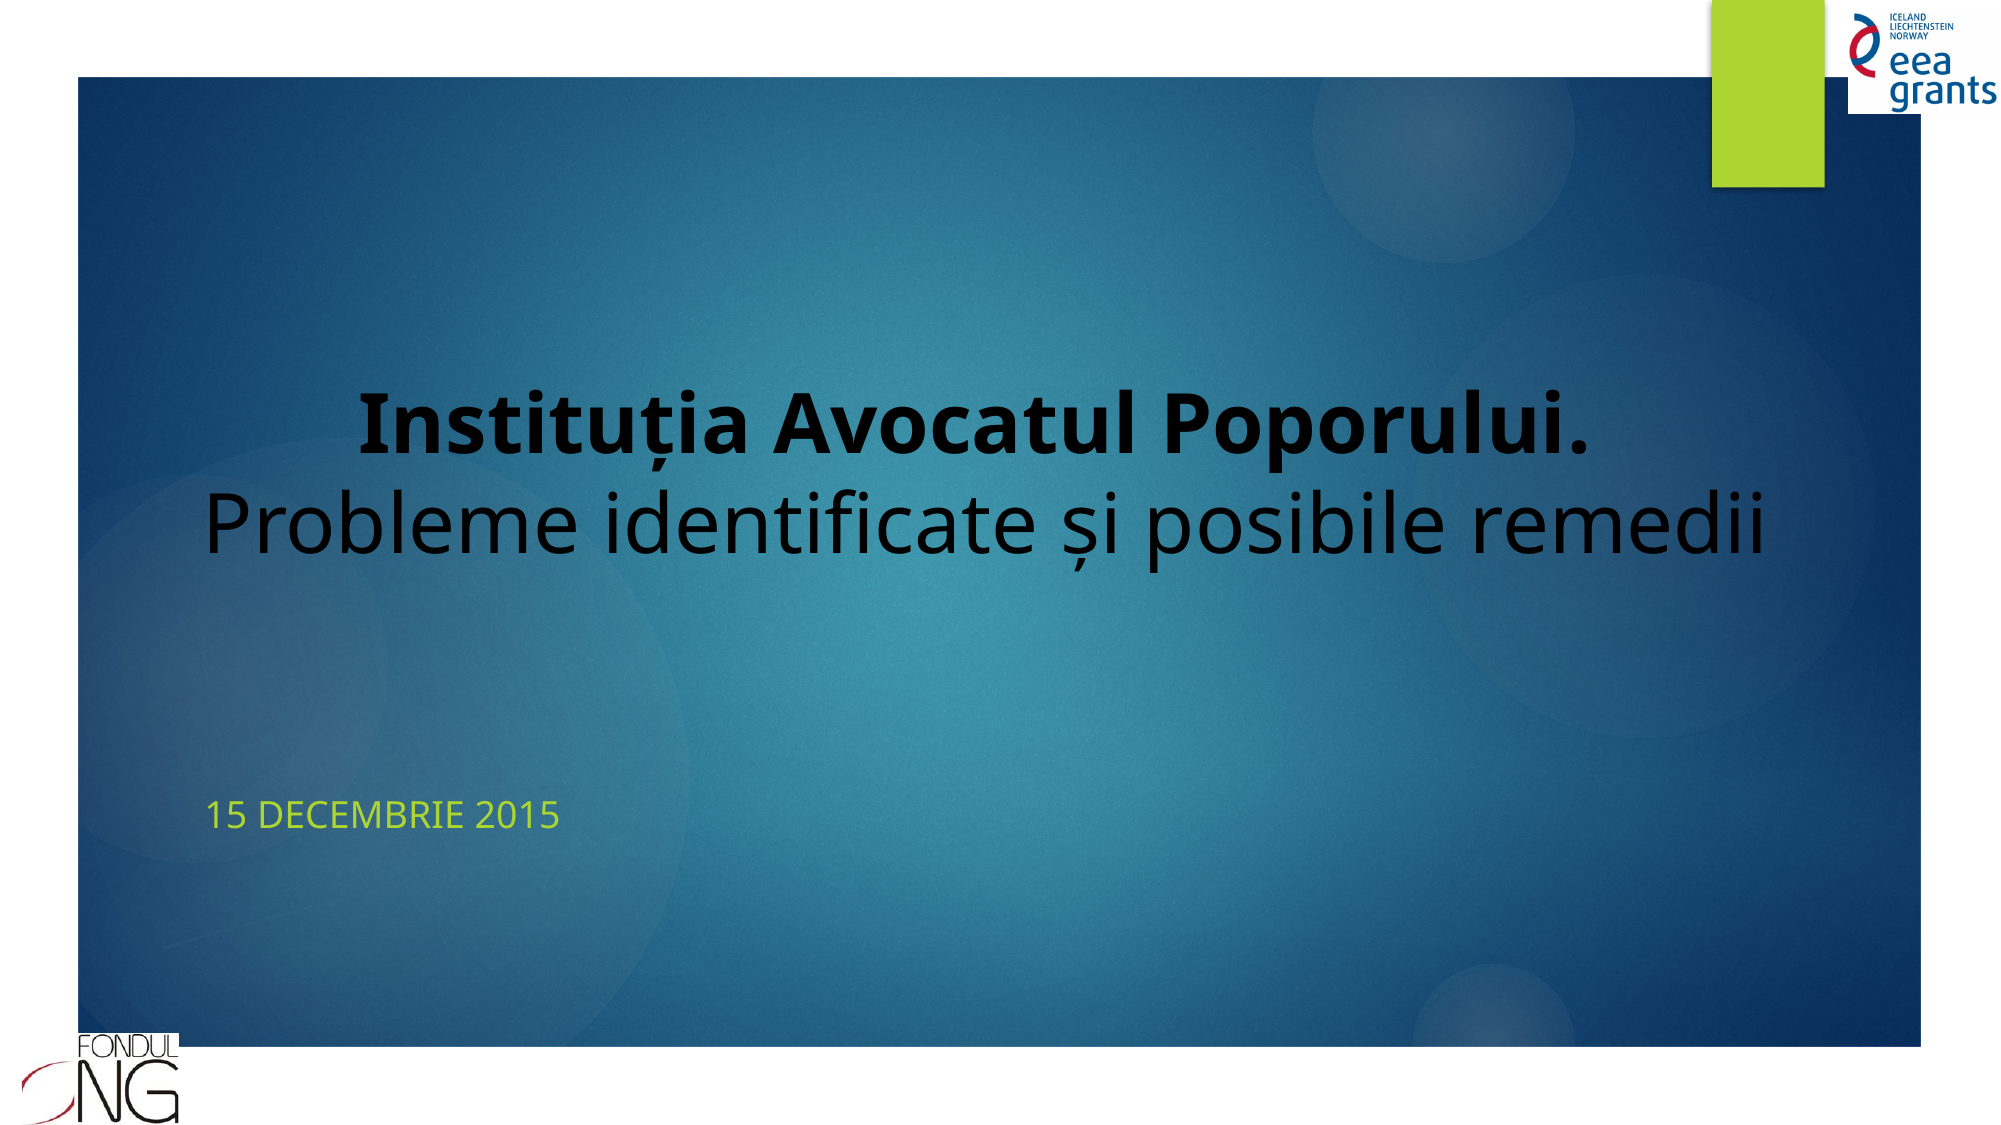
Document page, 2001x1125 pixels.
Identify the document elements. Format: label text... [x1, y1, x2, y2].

picture [21, 1033, 179, 1125]
picture [1848, 12, 2000, 114]
title Instituția Avocatul Poporului. Probleme identificate și posibile remedii [138, 246, 1833, 578]
subtitle 15 decembrie 2015 [189, 783, 1638, 925]
